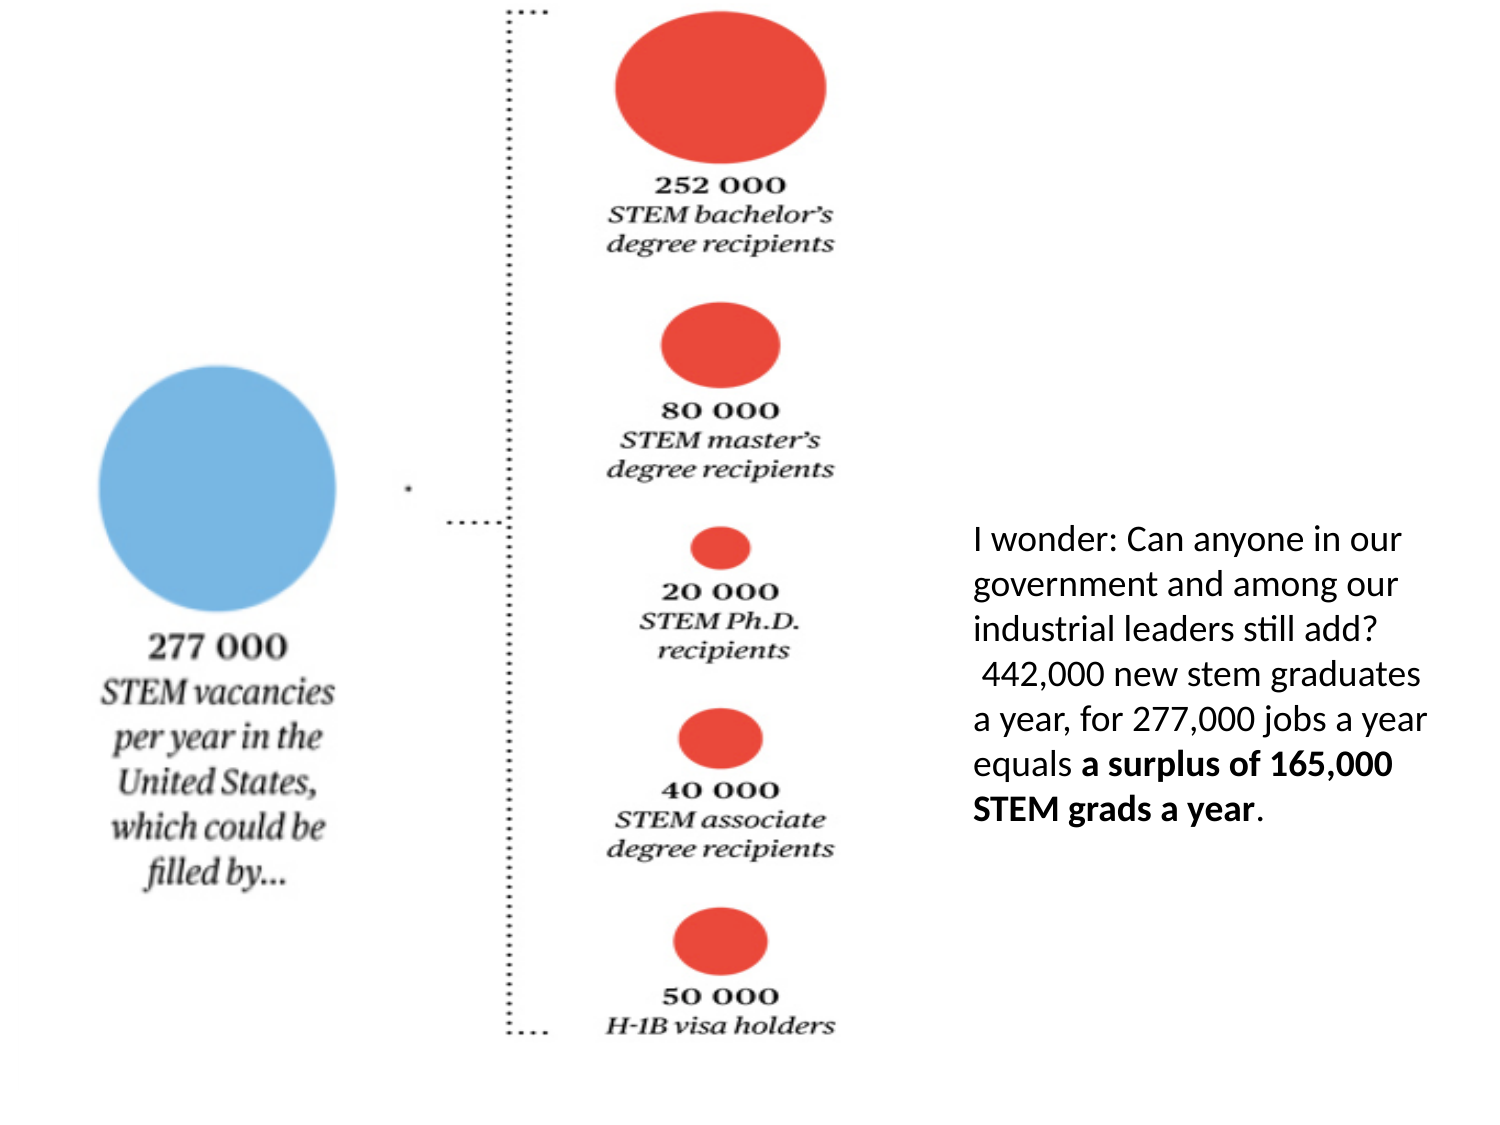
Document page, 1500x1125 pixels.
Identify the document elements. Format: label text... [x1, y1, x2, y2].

picture [434, 0, 926, 1125]
text_box I wonder: Can anyone in our government and among our industrial leaders still add? 442,000 new stem graduates a year, for 277,000 jobs a year equals a surplus of 165,000 STEM grads a year. [958, 506, 1462, 882]
picture [17, 218, 417, 1090]
